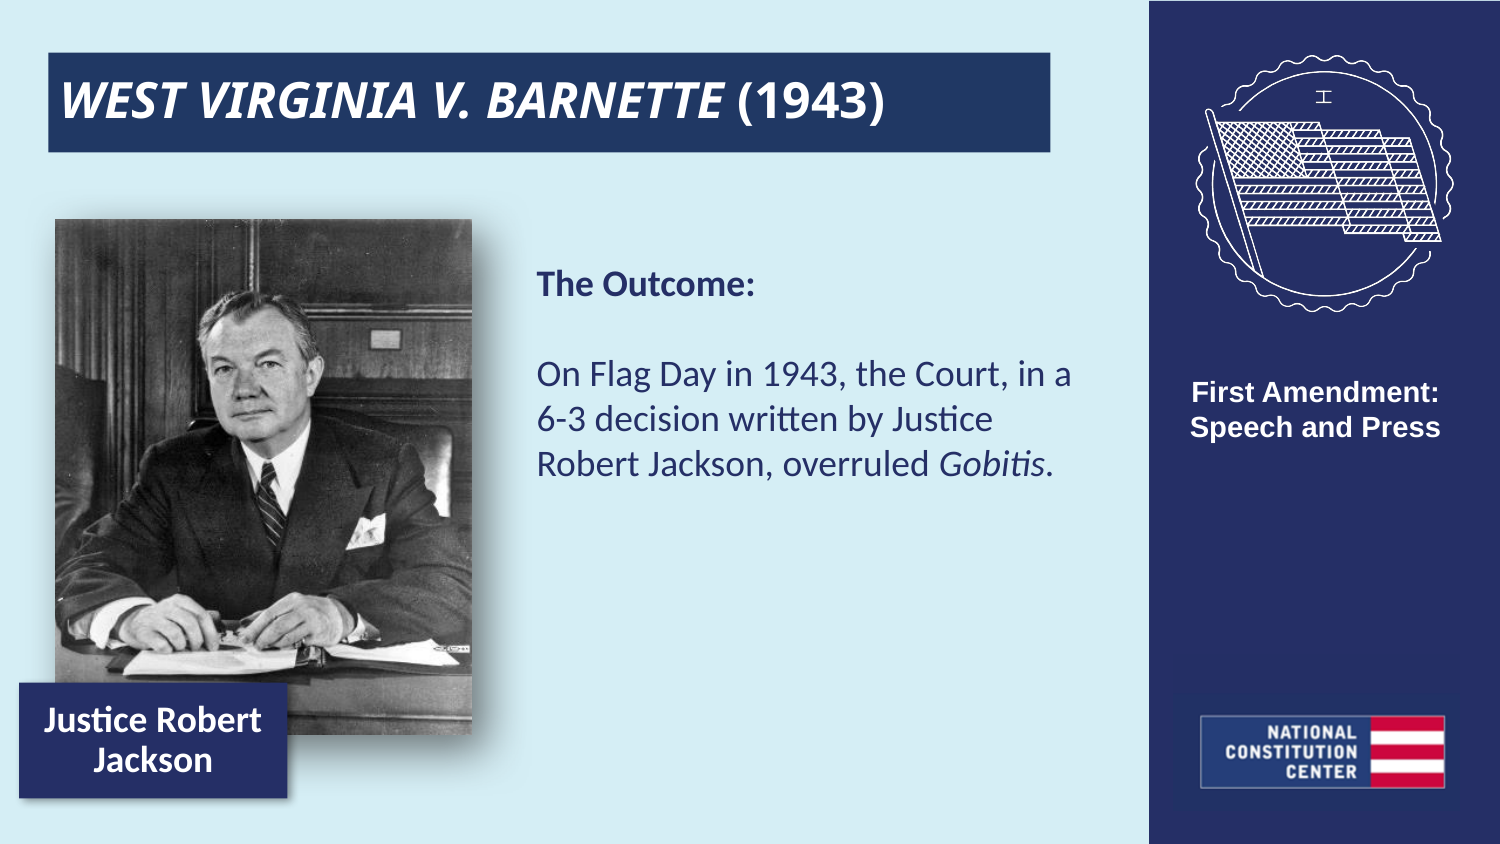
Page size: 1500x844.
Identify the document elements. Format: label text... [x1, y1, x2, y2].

picture [1182, 41, 1467, 326]
text_box West Virginia v. Barnette (1943) [48, 52, 1051, 153]
text_box The Outcome: On Flag Day in 1943, the Court, in a 6-3 decision written by Justice Robert Jackson, overruled Gobitis. [521, 251, 1112, 492]
text_box [1148, 0, 1500, 844]
picture [0, 0, 1148, 844]
text_box First Amendment: Speech and Press [1157, 365, 1474, 496]
text_box Justice Robert Jackson [19, 682, 288, 799]
picture [1173, 654, 1460, 811]
